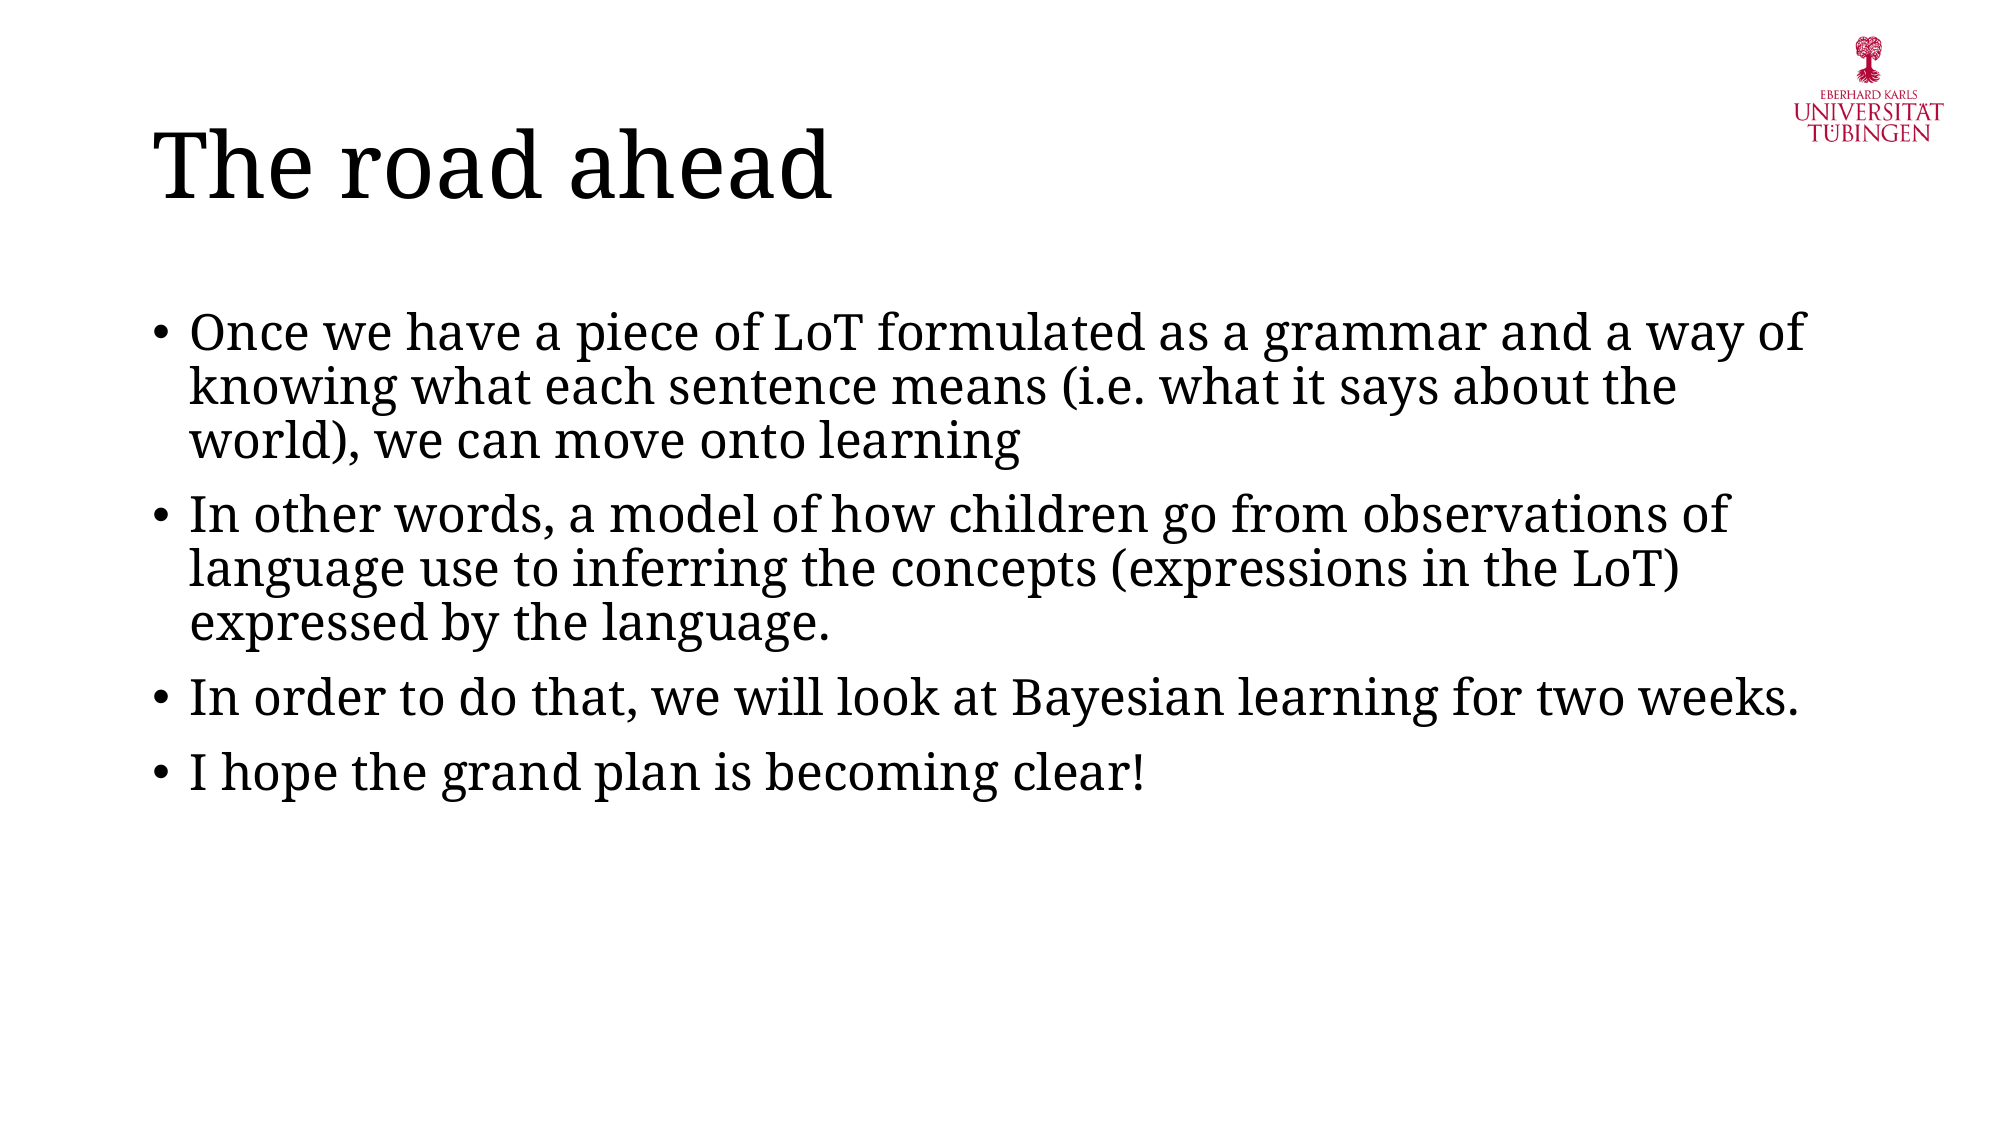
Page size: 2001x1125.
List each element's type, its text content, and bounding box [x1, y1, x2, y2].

title The road ahead [137, 59, 1863, 278]
list Once we have a piece of LoT formulated as a grammar and a way of knowing what each sentence means (i.e. what it says about the world), we can move onto learning In other words, a model of how children go from observations of language use to inferring the concepts (expressions in the LoT) expressed by the language. In order to do that, we will look at Bayesian learning for two weeks. I hope the grand plan is becoming clear! [137, 299, 1863, 1014]
picture [1790, 33, 1947, 145]
